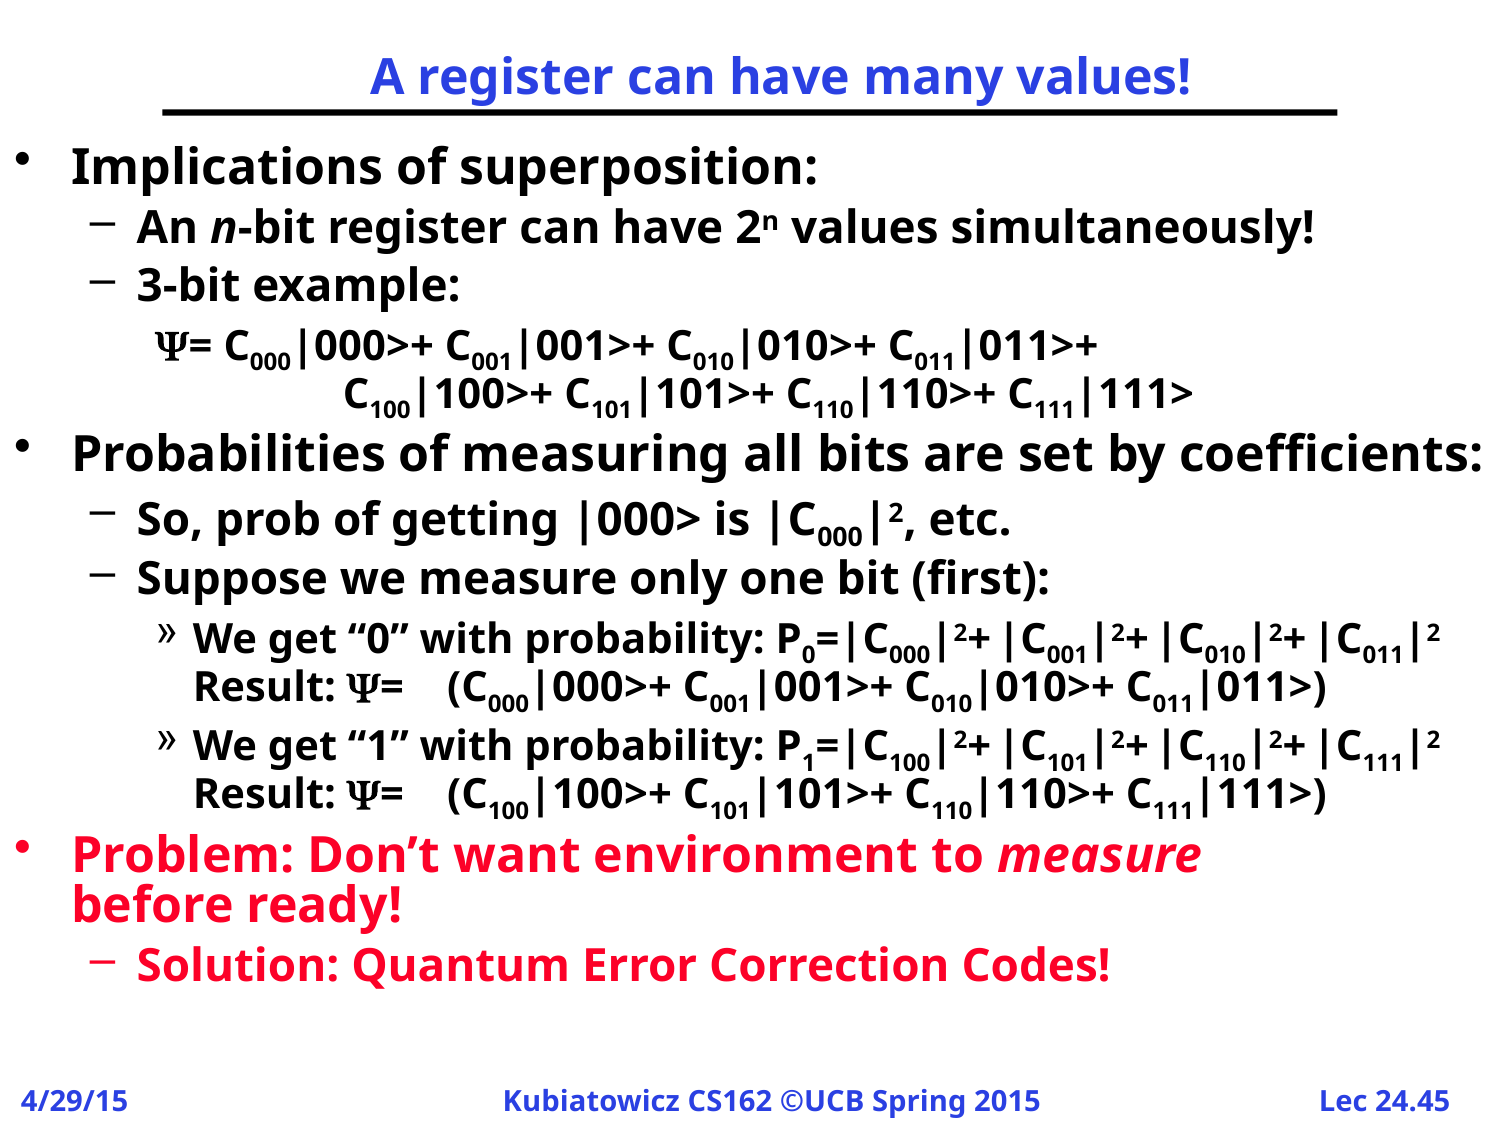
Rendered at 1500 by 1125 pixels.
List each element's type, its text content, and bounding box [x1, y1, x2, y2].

title A register can have many values! [99, 50, 1463, 111]
list Implications of superposition: An n-bit register can have 2n values simultaneously! 3-bit example: = C000|000>+ C001|001>+ C010|010>+ C011|011>+ C100|100>+ C101|101>+ C110|110>+ C111|111> Probabilities of measuring all bits are set by coefficients: So, prob of getting |000> is |C000|2, etc. Suppose we measure only one bit (first): We get “0” with probability: P0=|C000|2+ |C001|2+ |C010|2+ |C011|2 Result: = (C000|000>+ C001|001>+ C010|010>+ C011|011>) We get “1” with probability: P1=|C100|2+ |C101|2+ |C110|2+ |C111|2 Result: = (C100|100>+ C101|101>+ C110|110>+ C111|111>) Problem: Don’t want environment to measure before ready! Solution: Quantum Error Correction Codes! [0, 136, 1500, 1036]
